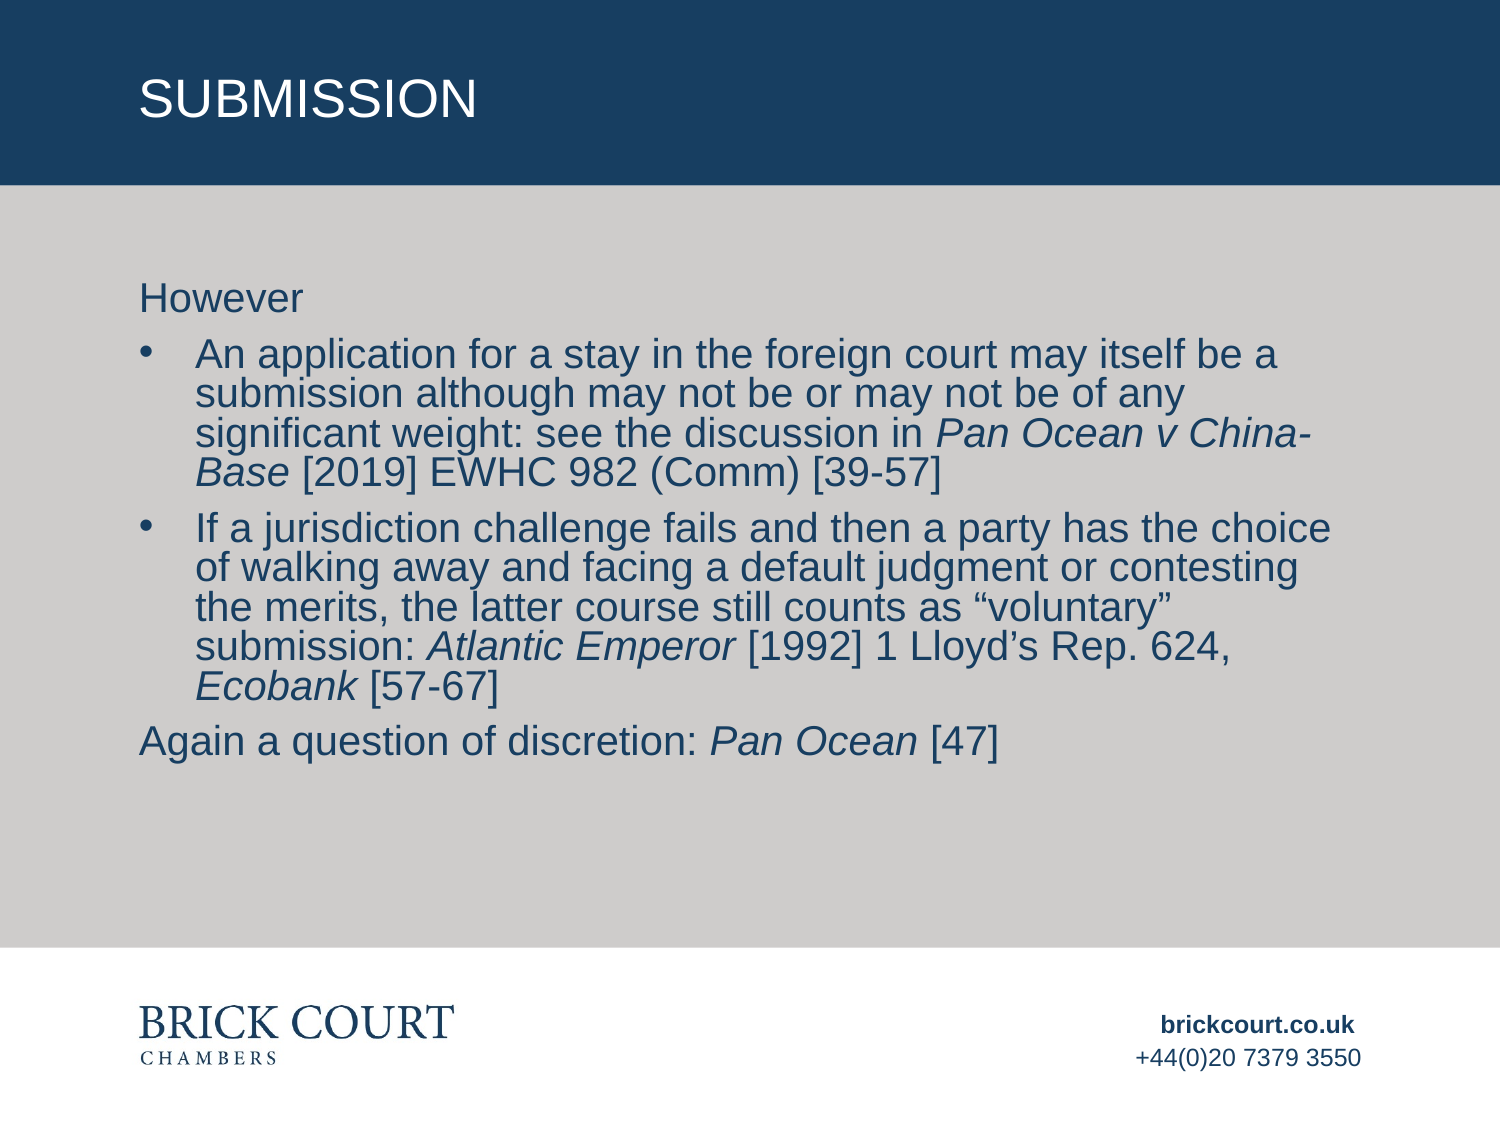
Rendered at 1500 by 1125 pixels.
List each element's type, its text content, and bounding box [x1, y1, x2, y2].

footer brickcourt.co.uk +44(0)20 7379 3550 [871, 1008, 1378, 1069]
title Submission [138, 59, 1359, 140]
picture [0, 948, 1500, 1125]
list However An application for a stay in the foreign court may itself be a submission although may not be or may not be of any significant weight: see the discussion in Pan Ocean v China-Base [2019] EWHC 982 (Comm) [39-57] If a jurisdiction challenge fails and then a party has the choice of walking away and facing a default judgment or contesting the merits, the latter course still counts as “voluntary” submission: Atlantic Emperor [1992] 1 Lloyd’s Rep. 624, Ecobank [57-67] Again a question of discretion: Pan Ocean [47] [138, 281, 1362, 949]
